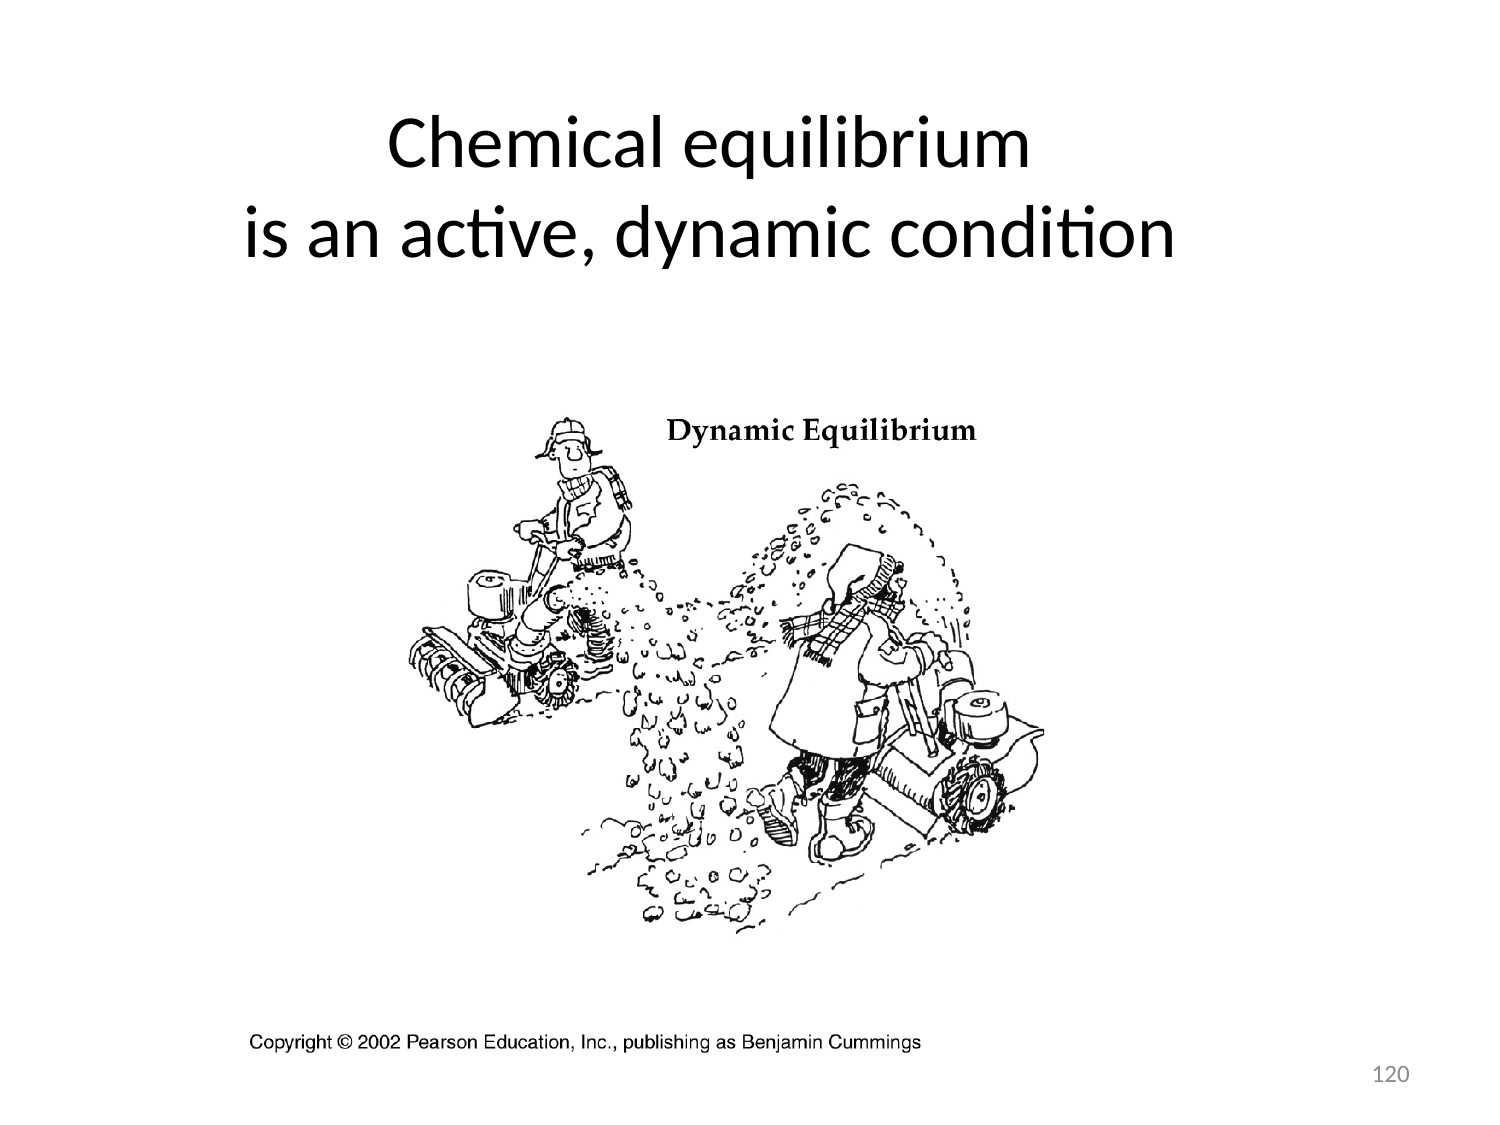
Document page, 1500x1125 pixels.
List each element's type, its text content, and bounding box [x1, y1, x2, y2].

slide_number 120 [1074, 1042, 1425, 1103]
picture [231, 283, 1270, 1063]
text_box Chemical equilibrium is an active, dynamic condition [228, 84, 1210, 280]
